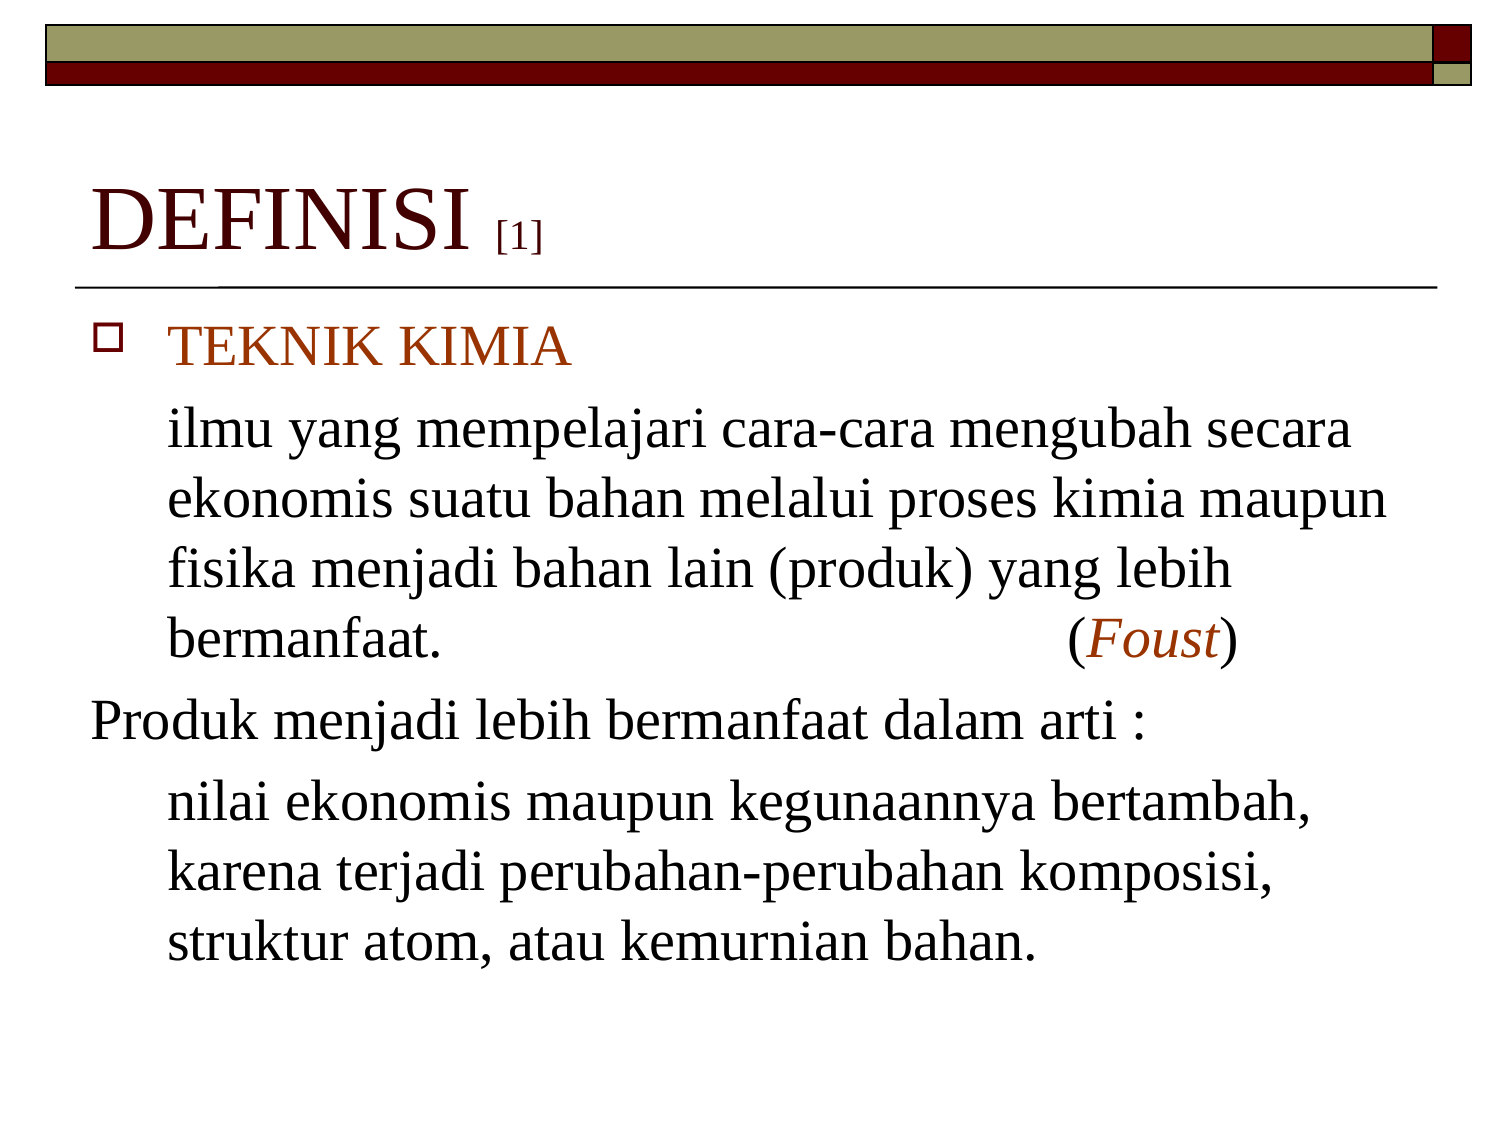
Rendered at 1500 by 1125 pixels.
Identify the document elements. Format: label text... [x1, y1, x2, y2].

list TEKNIK KIMIA ilmu yang mempelajari cara-cara mengubah secara ekonomis suatu bahan melalui proses kimia maupun fisika menjadi bahan lain (produk) yang lebih bermanfaat. (Foust) Produk menjadi lebih bermanfaat dalam arti : nilai ekonomis maupun kegunaannya bertambah, karena terjadi perubahan-perubahan komposisi, struktur atom, atau kemurnian bahan. [75, 299, 1425, 1006]
title DEFINISI [1] [75, 87, 1425, 275]
